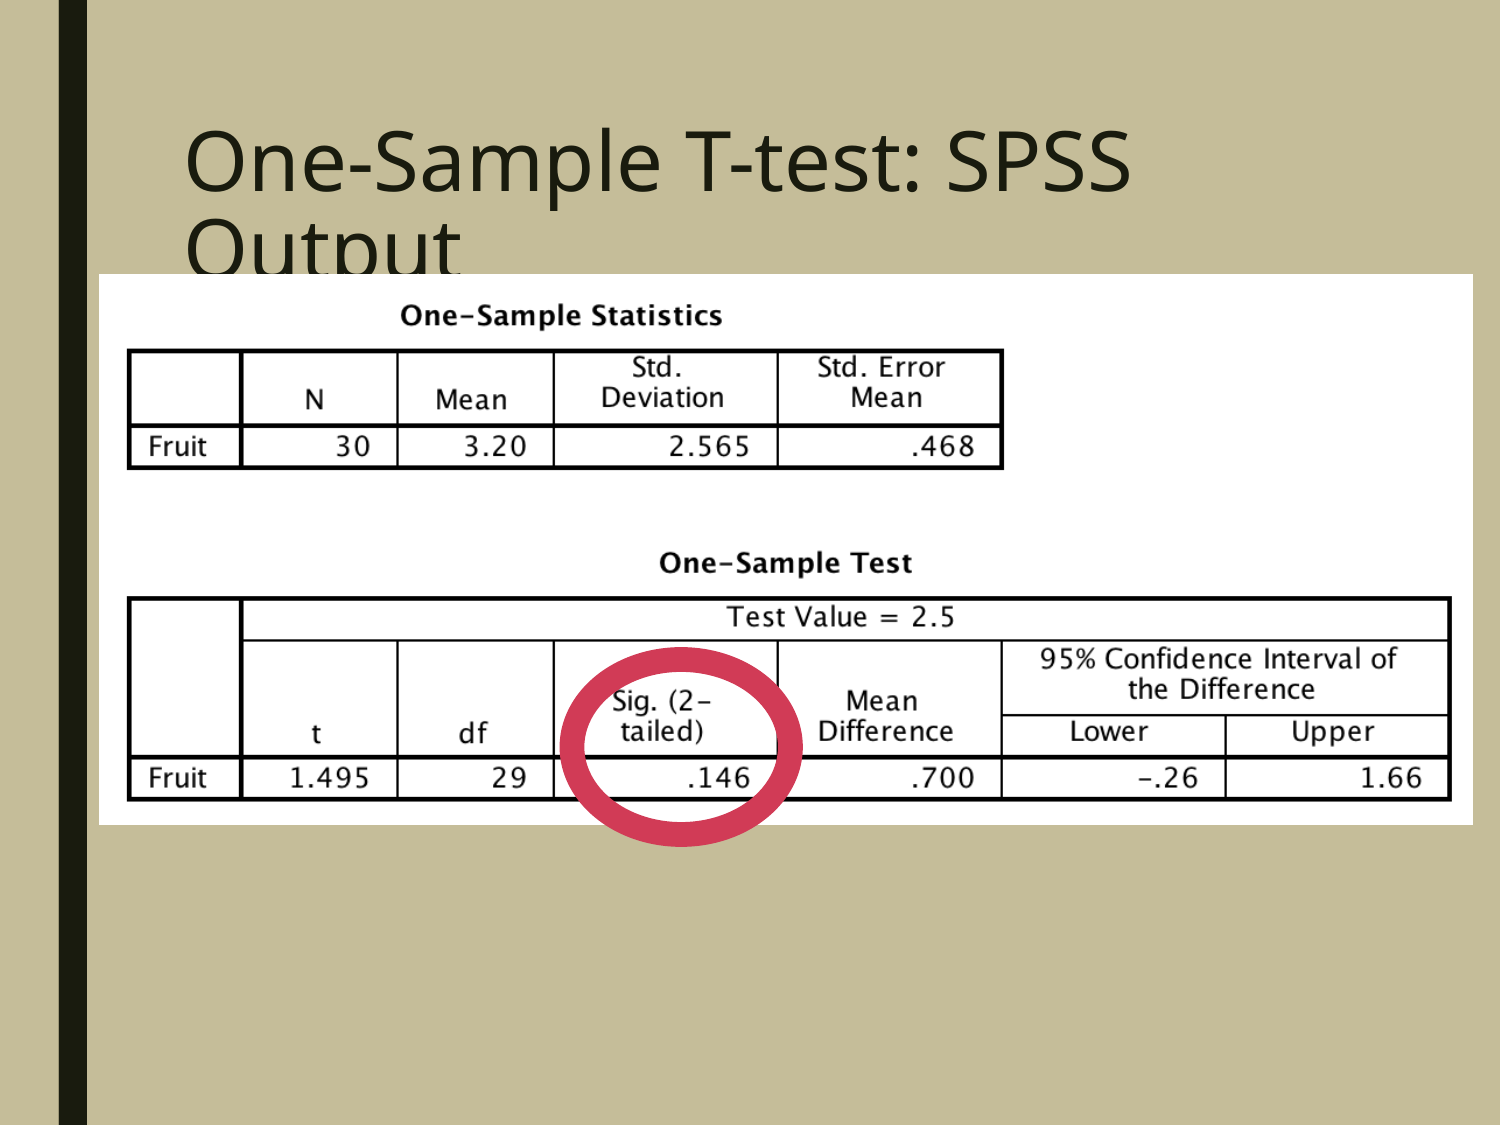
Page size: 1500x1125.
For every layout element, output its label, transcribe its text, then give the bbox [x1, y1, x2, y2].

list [99, 274, 1473, 825]
text_box [605, 825, 758, 847]
title One-Sample T-test: SPSS Output [168, 112, 1351, 274]
